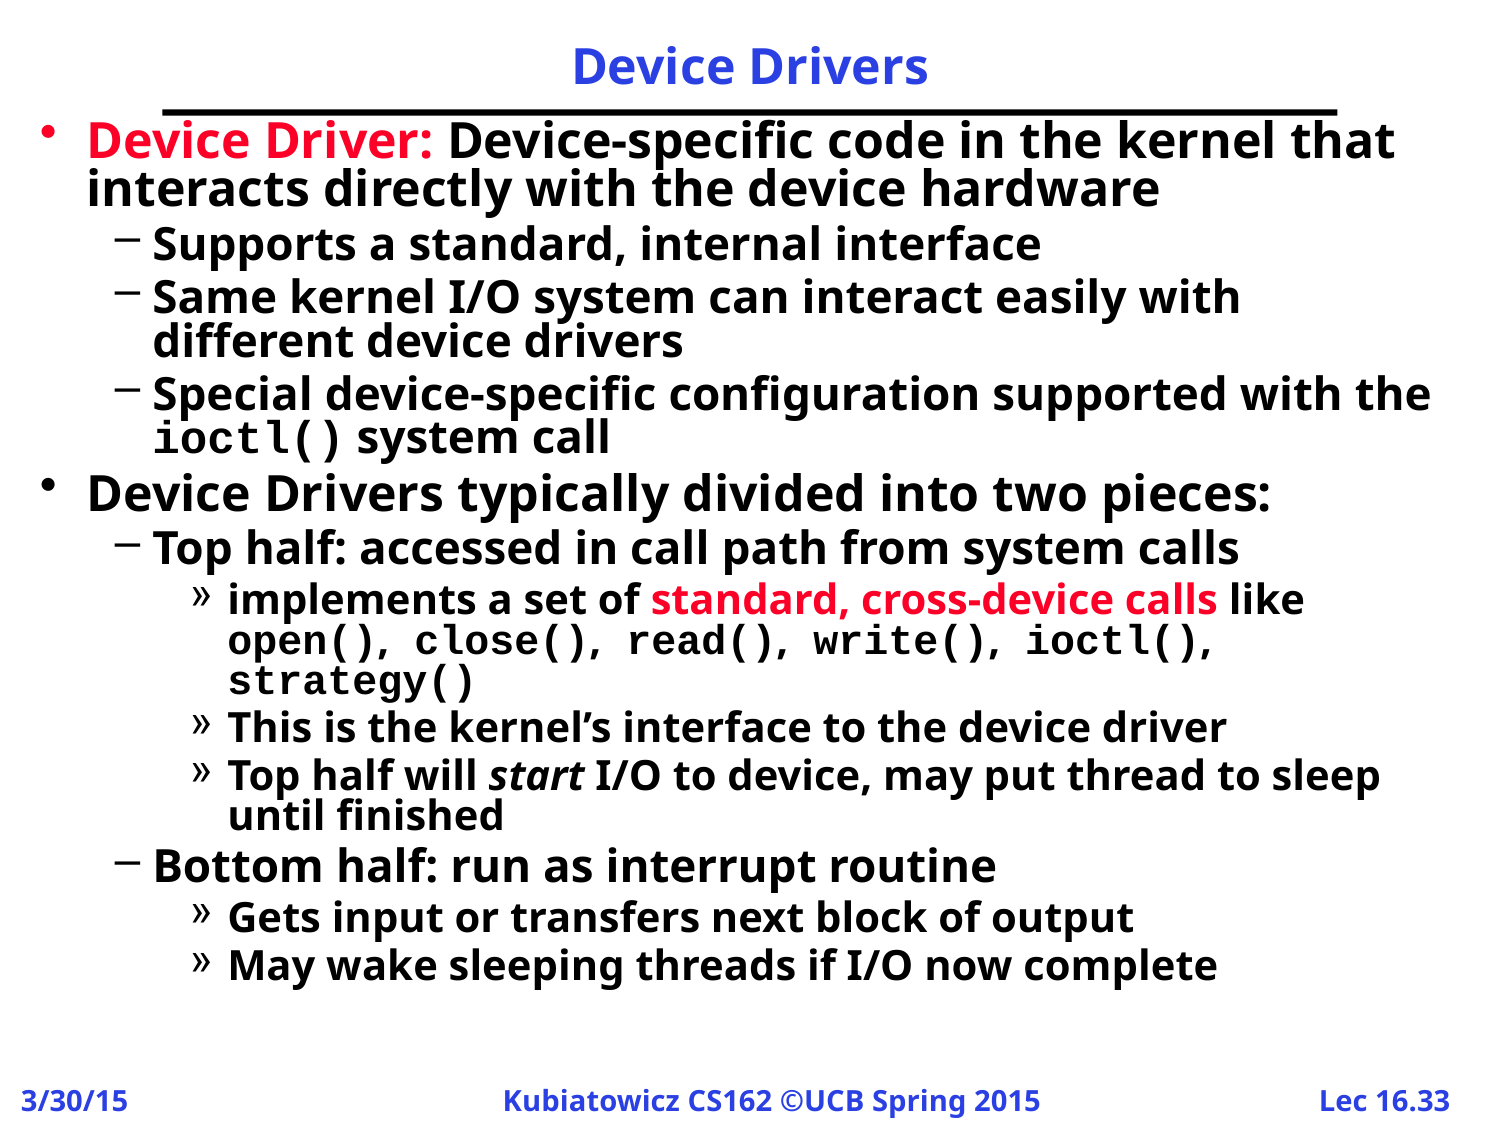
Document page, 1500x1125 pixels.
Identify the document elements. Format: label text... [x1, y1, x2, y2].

title Device Drivers [162, 24, 1338, 112]
list Device Driver: Device-specific code in the kernel that interacts directly with the device hardware Supports a standard, internal interface Same kernel I/O system can interact easily with different device drivers Special device-specific configuration supported with the ioctl() system call Device Drivers typically divided into two pieces: Top half: accessed in call path from system calls implements a set of standard, cross-device calls like open(), close(), read(), write(), ioctl(), strategy() This is the kernel’s interface to the device driver Top half will start I/O to device, may put thread to sleep until finished Bottom half: run as interrupt routine Gets input or transfers next block of output May wake sleeping threads if I/O now complete [24, 112, 1463, 1100]
